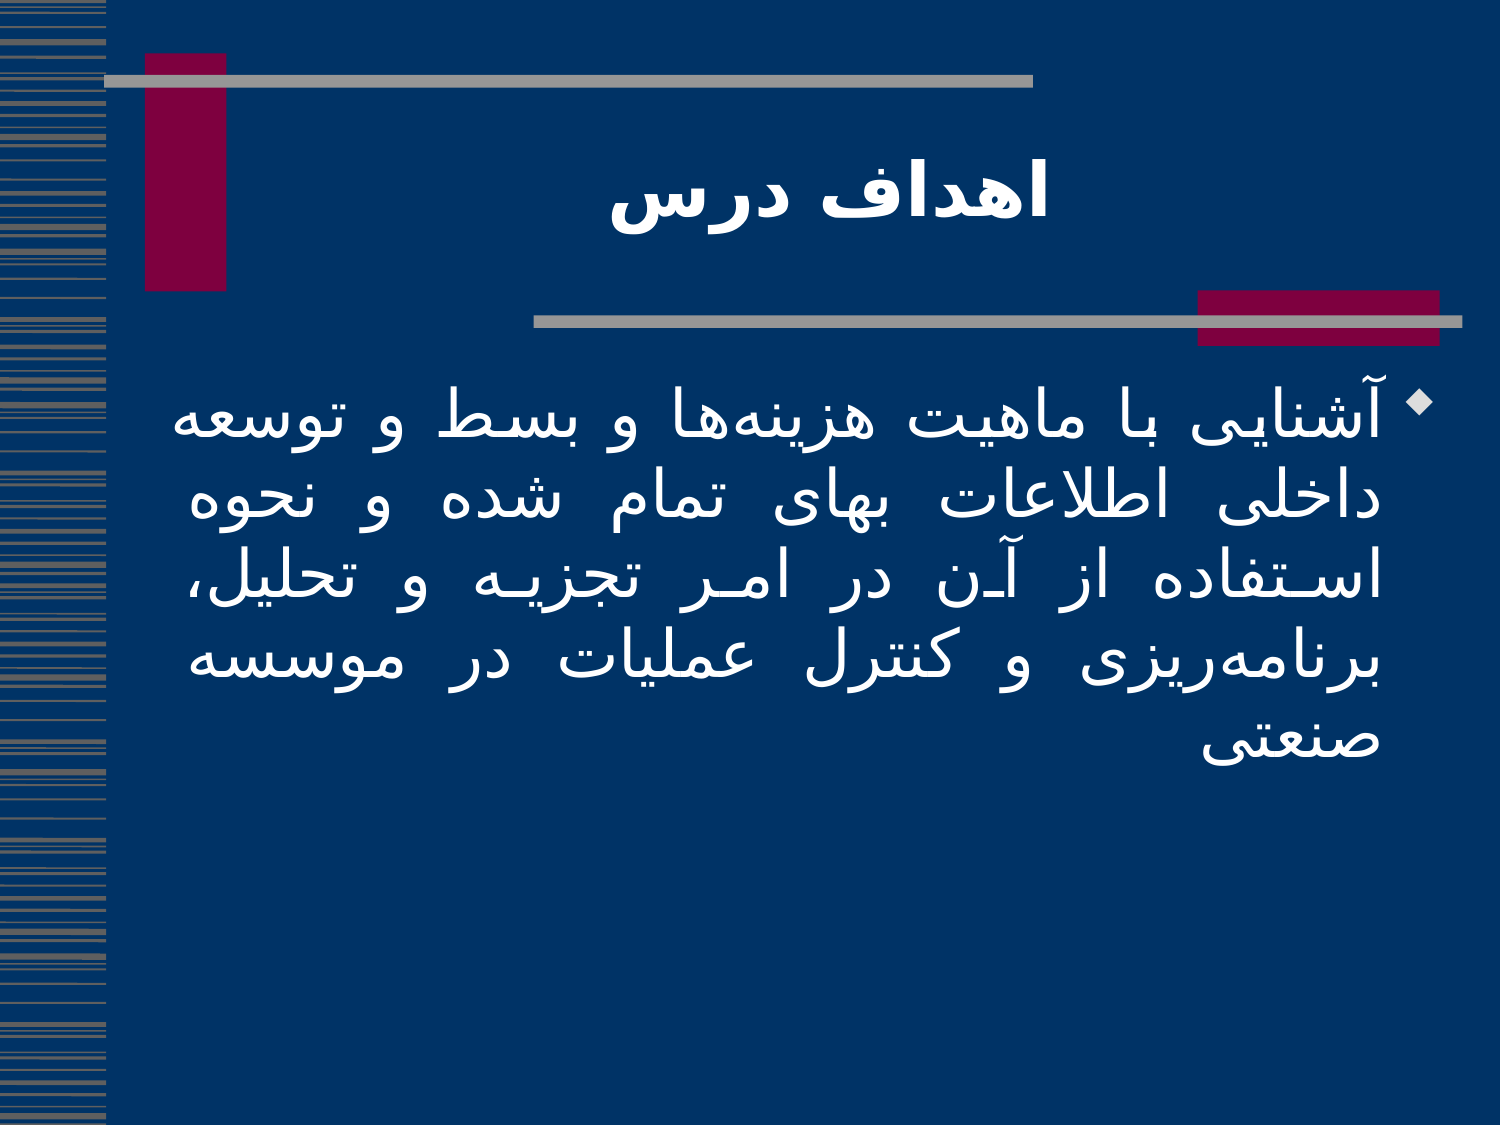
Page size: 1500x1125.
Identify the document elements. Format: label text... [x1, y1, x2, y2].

text_box آشنایی با ماهیت هزینه‌ها و بسط و توسعه داخلی اطلاعات بهای تمام شده و نحوه استفاده از آن در امر تجزیه و تحلیل، برنامه‌ریزی و کنترل عملیات در موسسه صنعتی [149, 363, 1456, 1000]
title اهداف درس [225, 99, 1436, 288]
